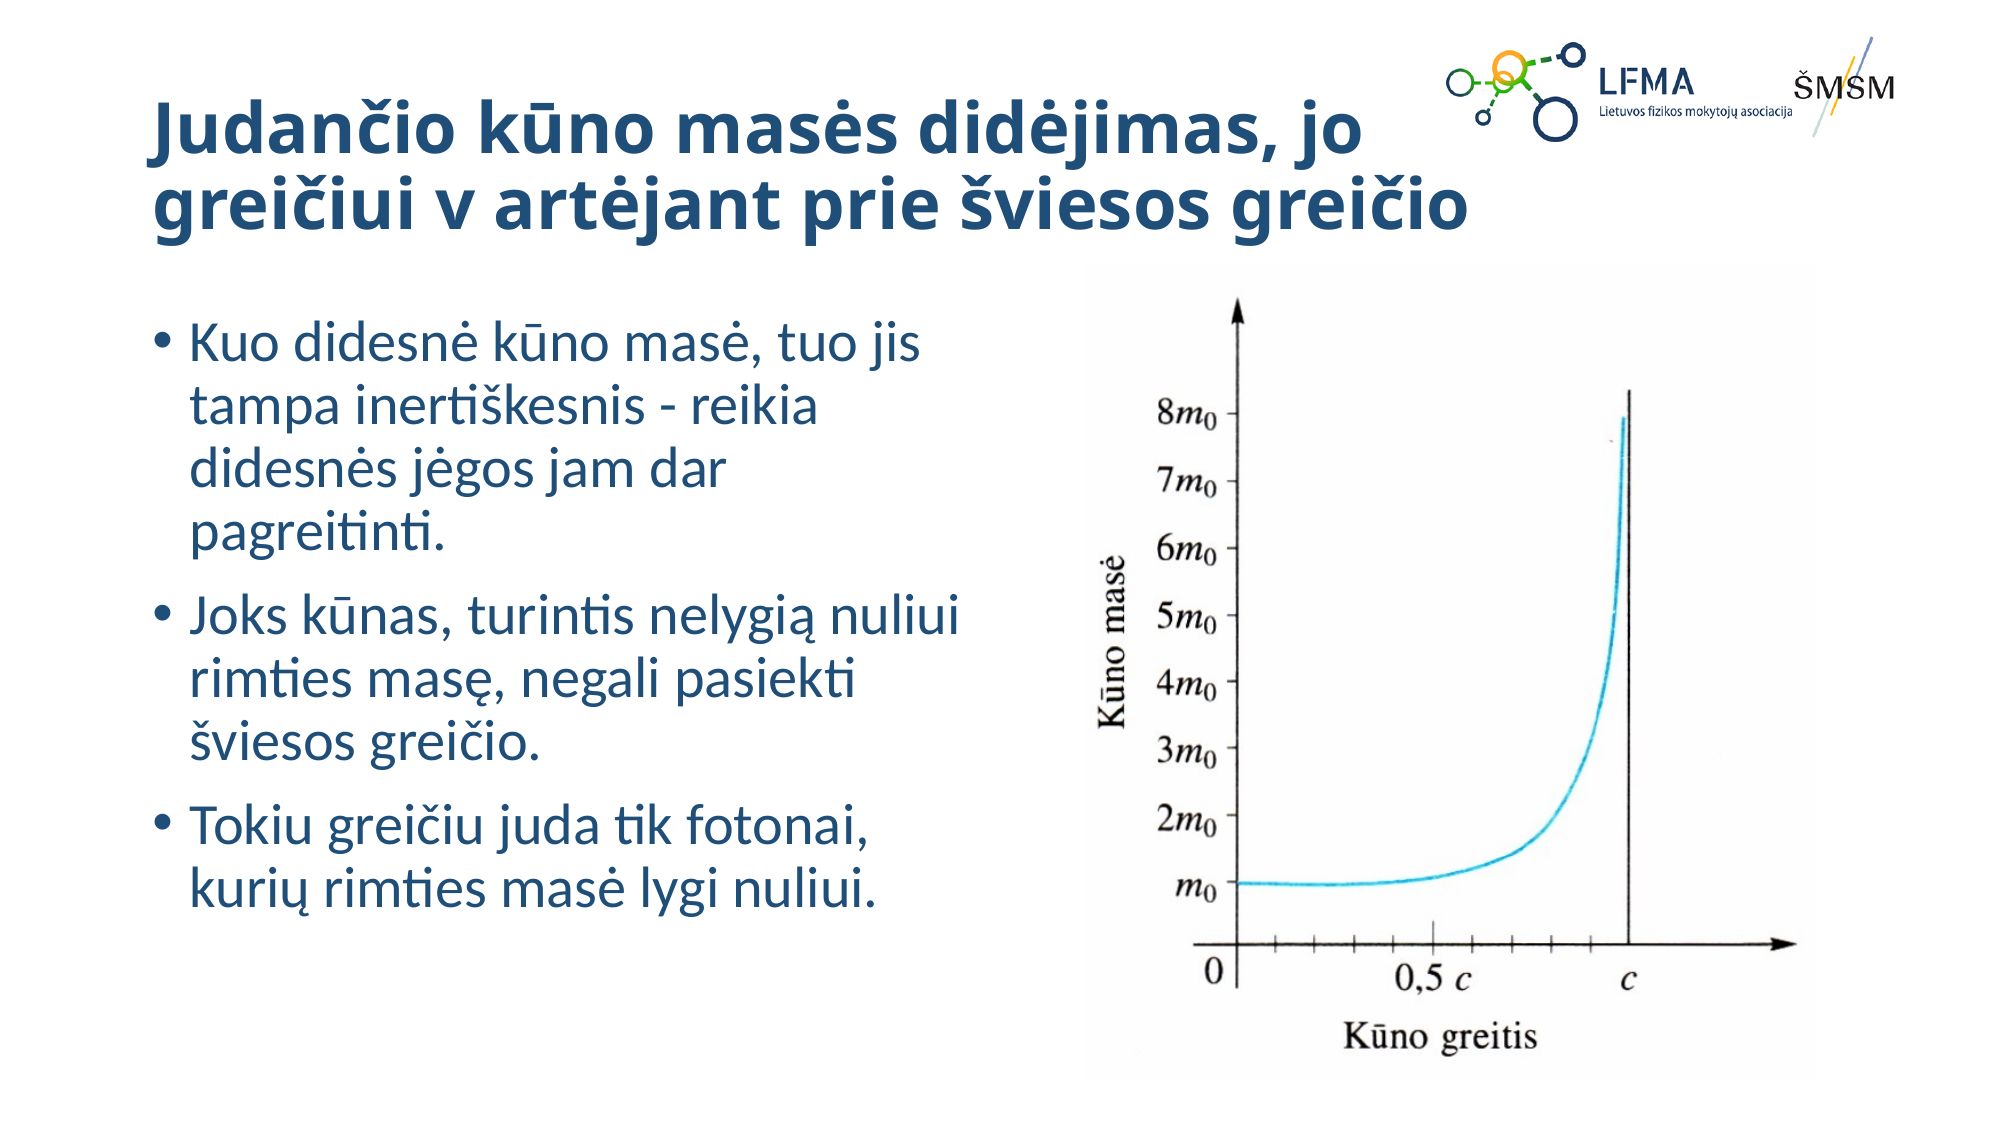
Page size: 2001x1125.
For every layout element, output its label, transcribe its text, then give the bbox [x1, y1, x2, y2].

title Judančio kūno masės didėjimas, jo greičiui v artėjant prie šviesos greičio [137, 59, 1499, 278]
list Kuo didesnė kūno masė, tuo jis tampa inertiškesnis - reikia didesnės jėgos jam dar pagreitinti. Joks kūnas, turintis nelygią nuliui rimties masę, negali pasiekti šviesos greičio. Tokiu greičiu juda tik fotonai, kurių rimties masė lygi nuliui. [137, 303, 999, 1018]
picture [1446, 19, 1943, 159]
picture [1085, 264, 1816, 1079]
